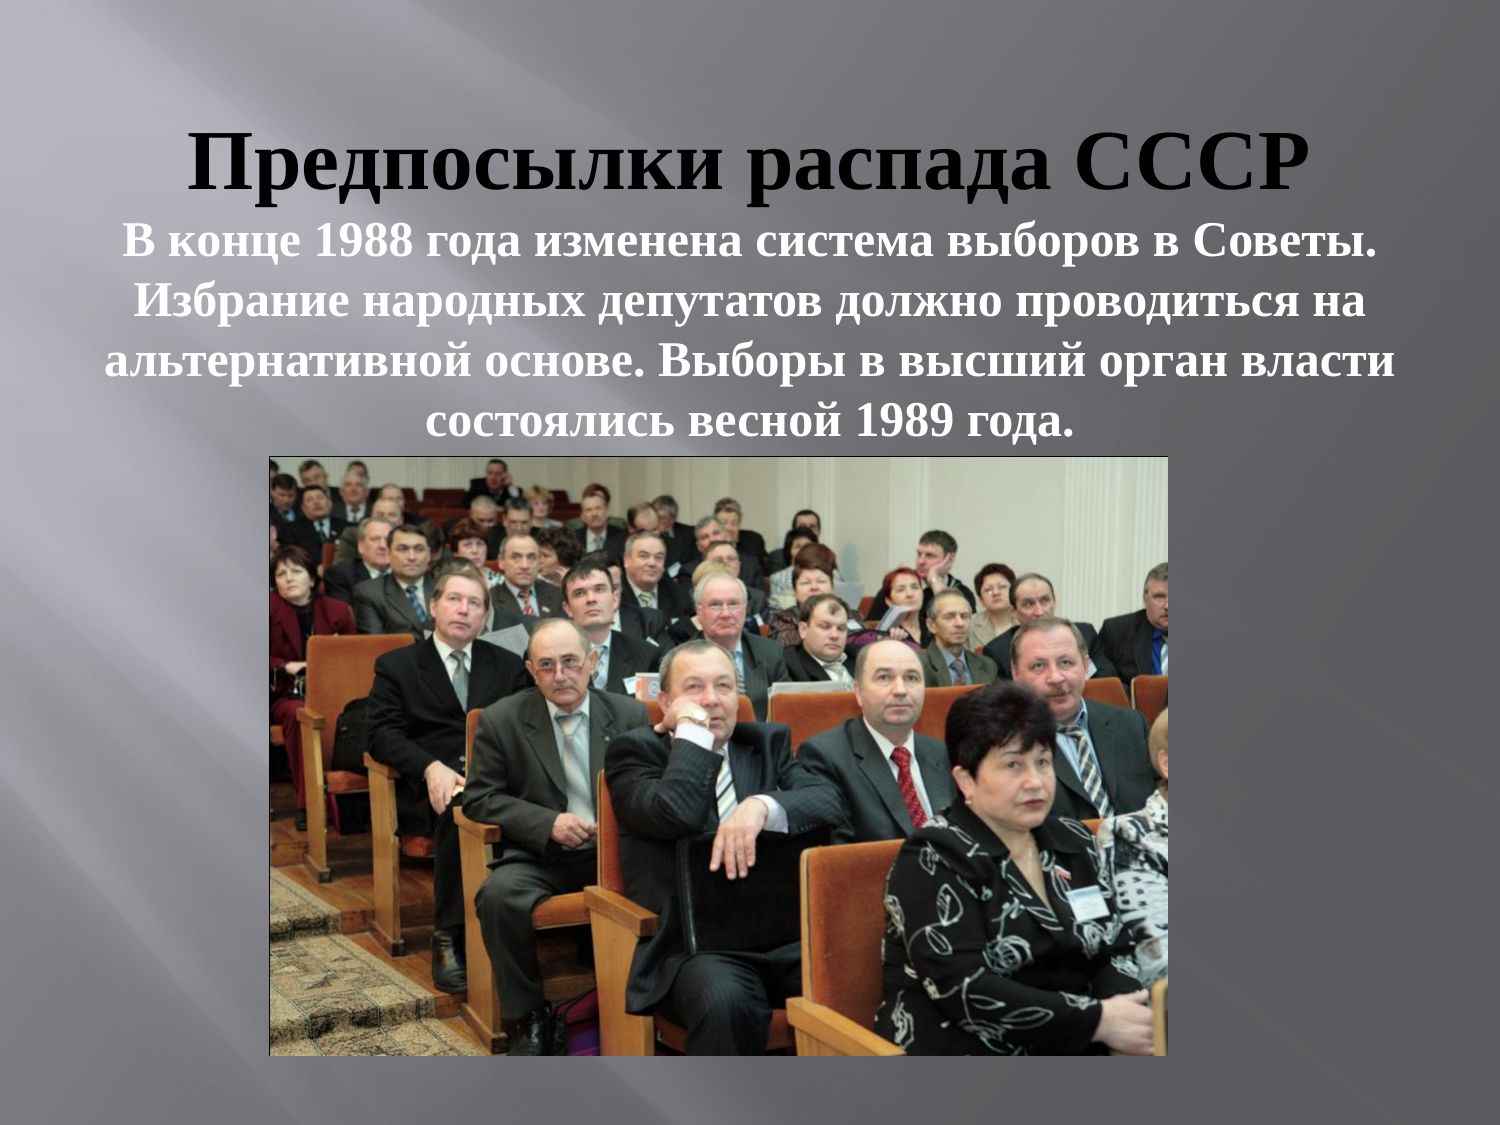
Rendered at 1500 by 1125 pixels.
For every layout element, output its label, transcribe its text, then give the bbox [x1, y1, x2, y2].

title Предпосылки распада СССР В конце 1988 года изменена система выборов в Советы. Избрание народных депутатов должно проводиться на альтернативной основе. Выборы в высший орган власти состоялись весной 1989 года. [75, 128, 1425, 422]
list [269, 456, 1168, 1057]
